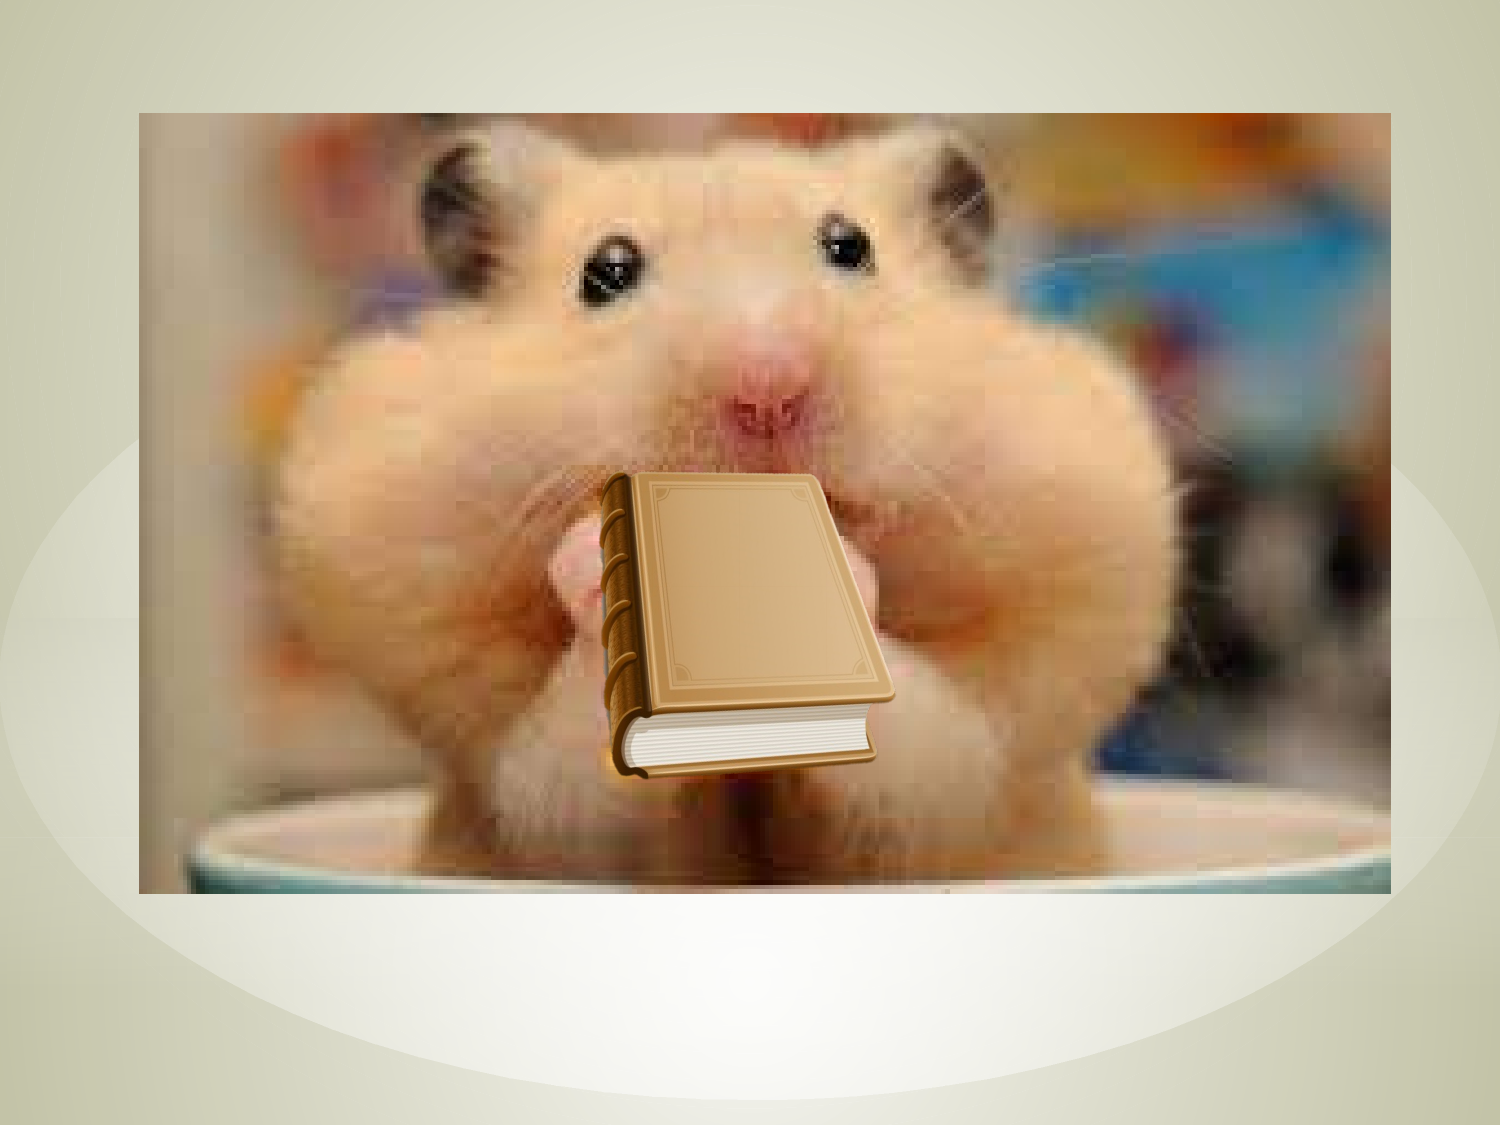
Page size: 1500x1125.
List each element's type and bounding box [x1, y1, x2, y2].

picture [139, 113, 1392, 894]
